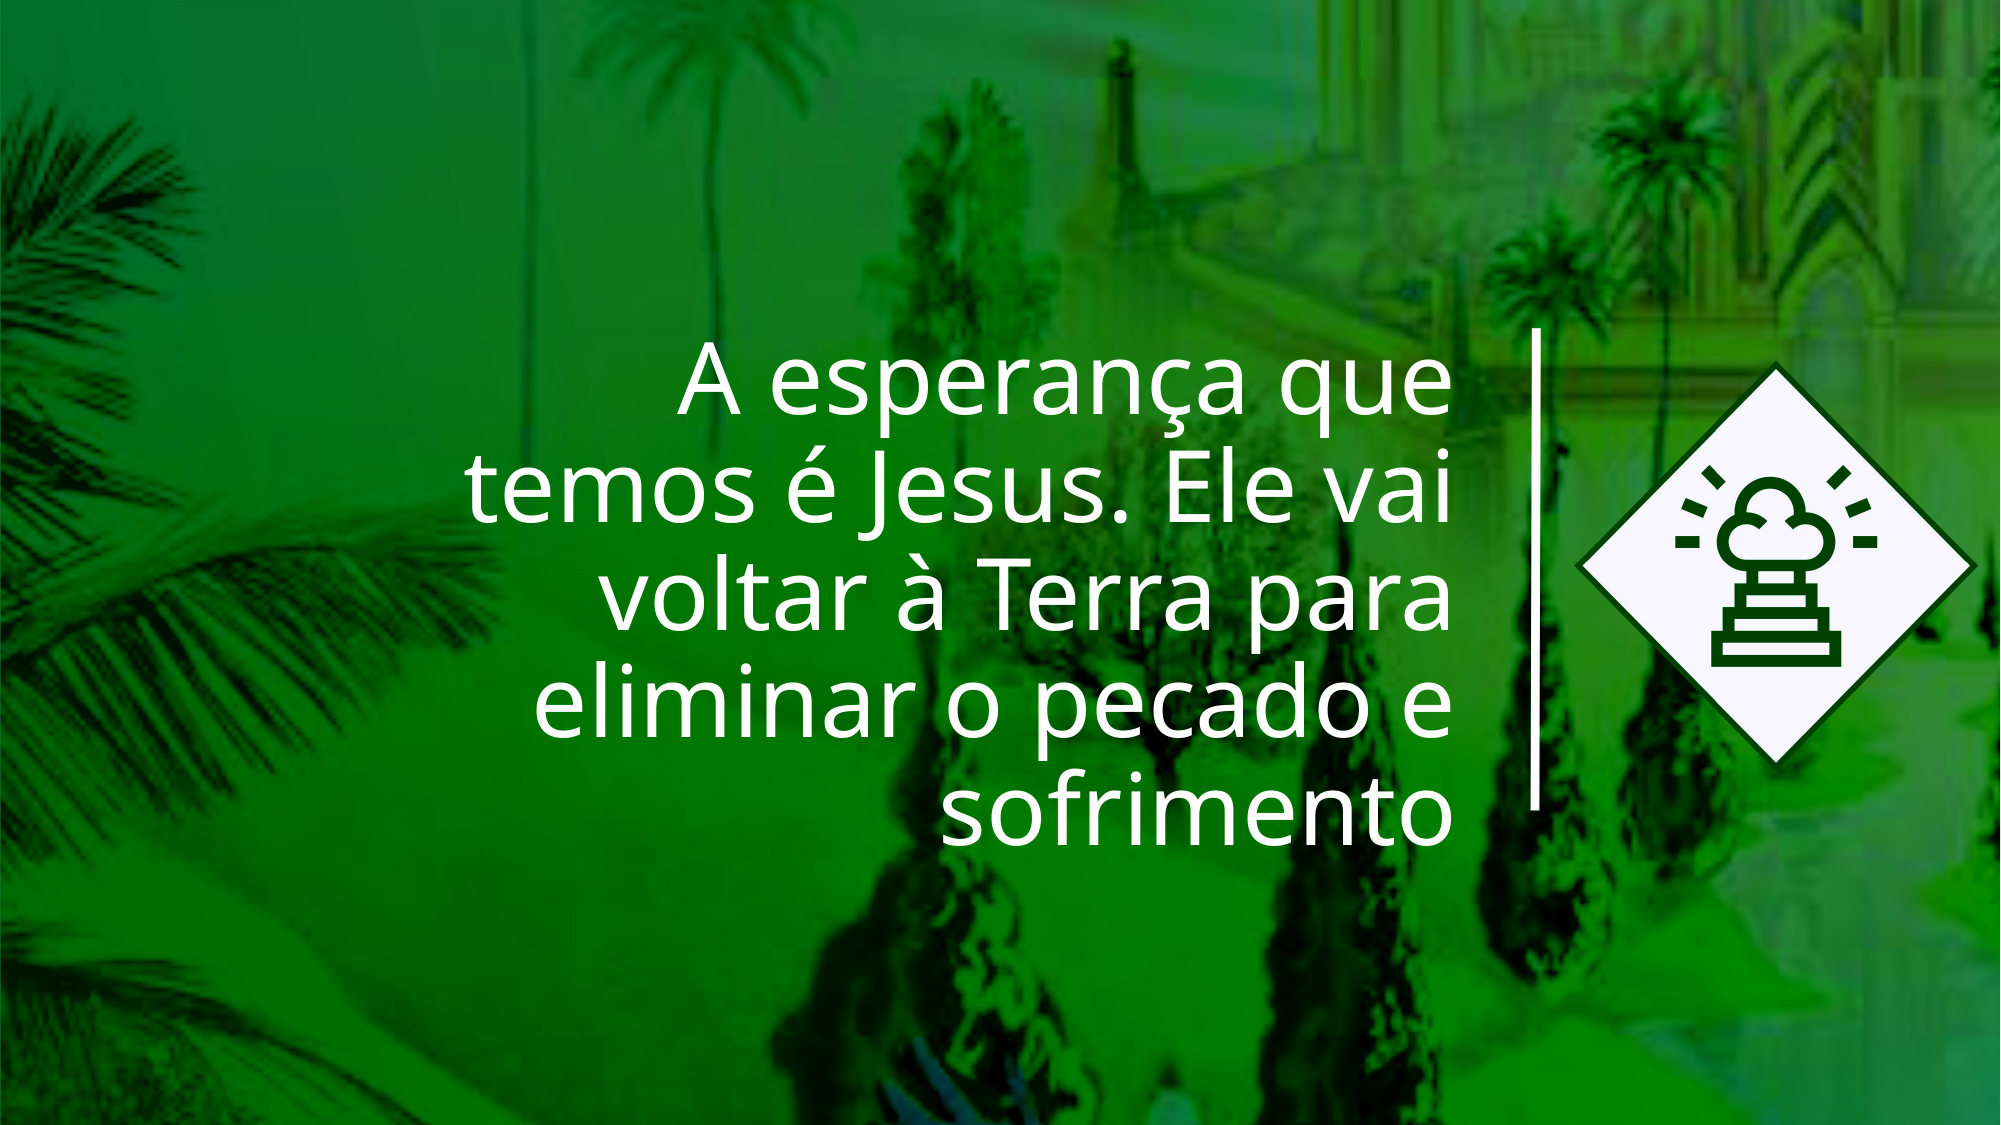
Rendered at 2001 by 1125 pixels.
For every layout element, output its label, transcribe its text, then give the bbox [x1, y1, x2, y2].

list A esperança que temos é Jesus. Ele vai voltar à Terra para eliminar o pecado e sofrimento [436, 320, 1473, 881]
picture [0, 0, 2001, 1125]
